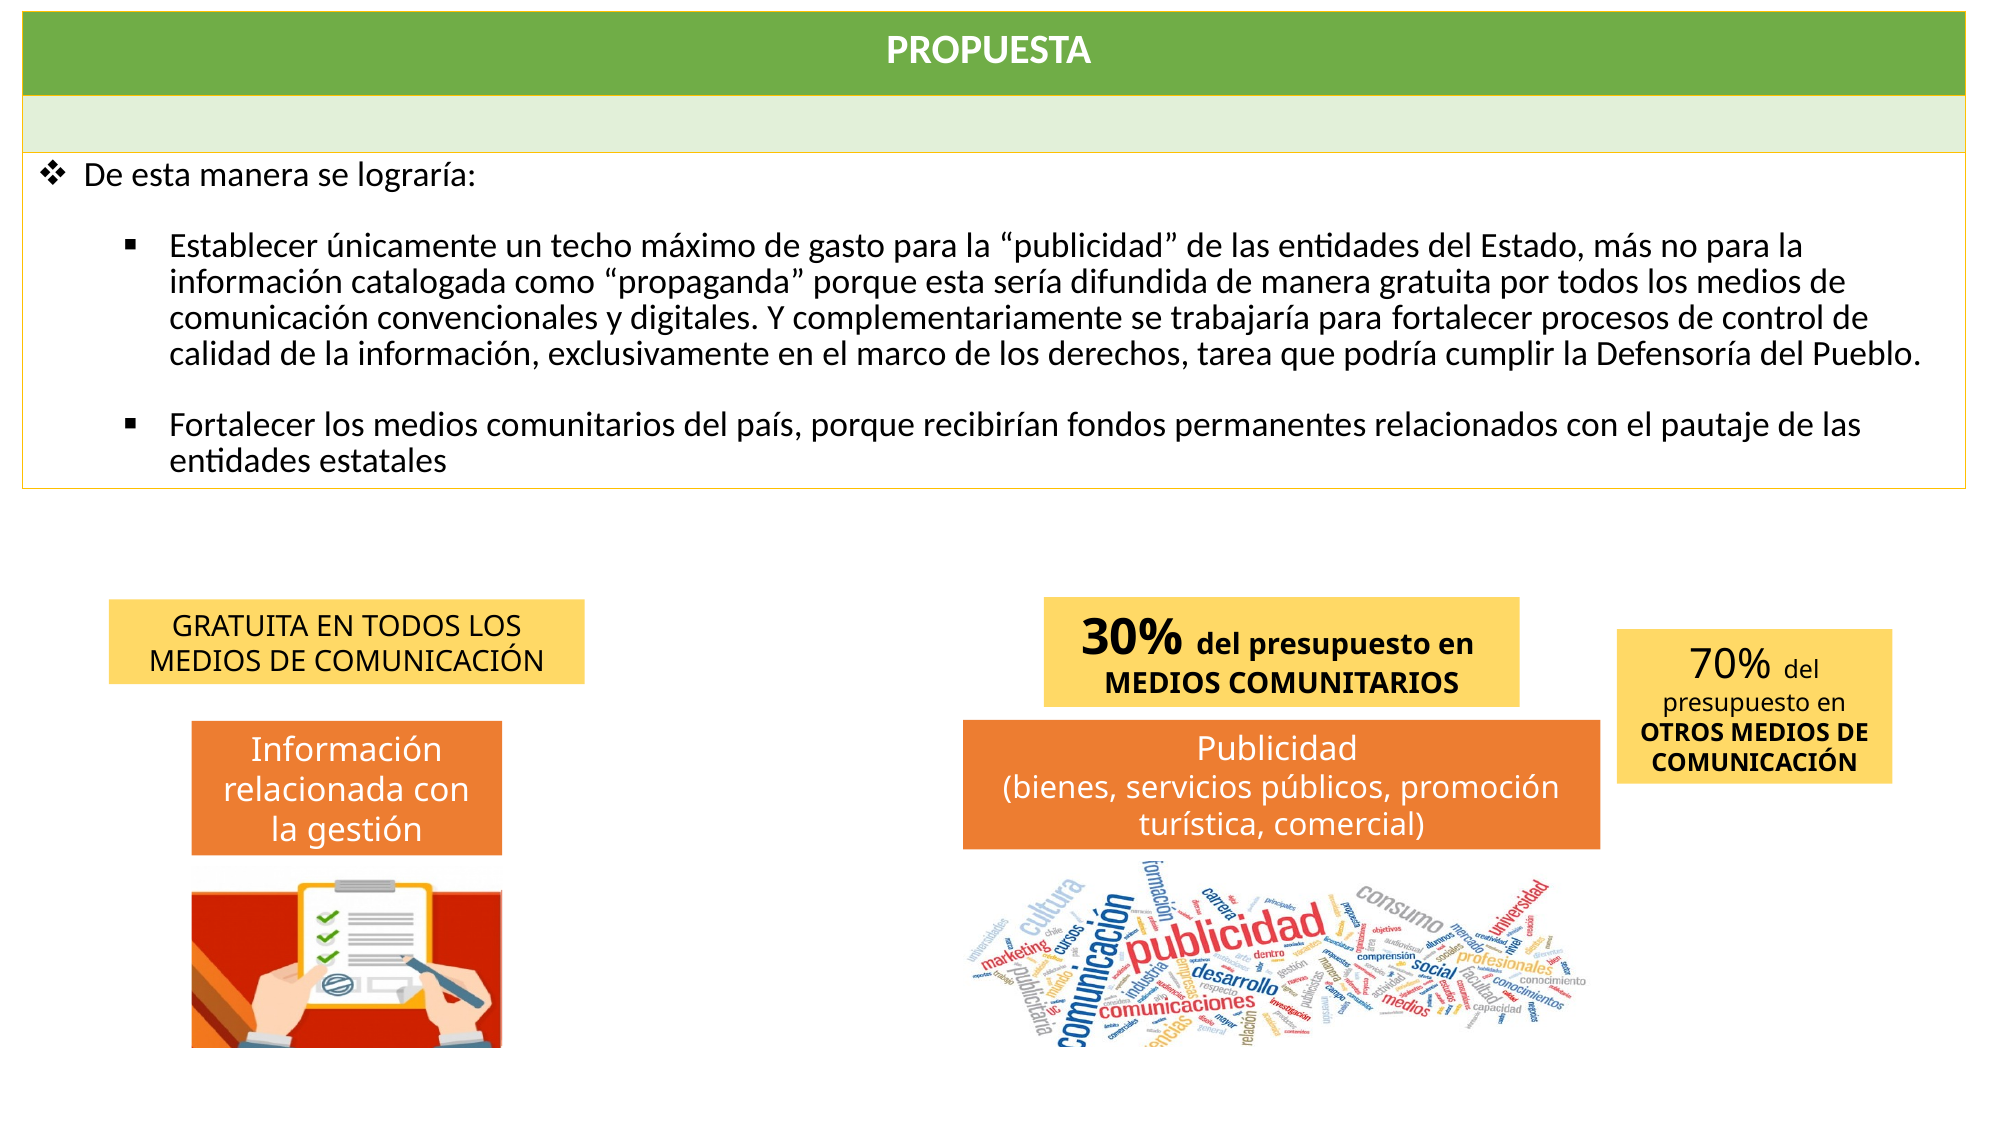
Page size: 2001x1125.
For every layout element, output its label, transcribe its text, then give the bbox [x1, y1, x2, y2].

table_cell [23, 96, 1965, 152]
table_header PROPUESTA [23, 12, 1965, 95]
picture [191, 866, 503, 1048]
table_cell De esta manera se lograría: Establecer únicamente un techo máximo de gasto para la “publicidad” de las entidades del Estado, más no para la información catalogada como “propaganda” porque esta sería difundida de manera gratuita por todos los medios de comunicación convencionales y digitales. Y complementariamente se trabajaría para fortalecer procesos de control de calidad de la información, exclusivamente en el marco de los derechos, tarea que podría cumplir la Defensoría del Pueblo. Fortalecer los medios comunitarios del país, porque recibirían fondos permanentes relacionados con el pautaje de las entidades estatales [23, 153, 1965, 488]
text_box GRATUITA EN TODOS LOS MEDIOS DE COMUNICACIÓN [108, 599, 585, 685]
text_box Publicidad (bienes, servicios públicos, promoción turística, comercial) [963, 719, 1601, 850]
text_box 30% del presupuesto en MEDIOS COMUNITARIOS [1043, 597, 1520, 707]
text_box Información relacionada con la gestión [191, 720, 503, 856]
picture [963, 861, 1601, 1047]
text_box 70% del presupuesto en OTROS MEDIOS DE COMUNICACIÓN [1616, 629, 1893, 784]
